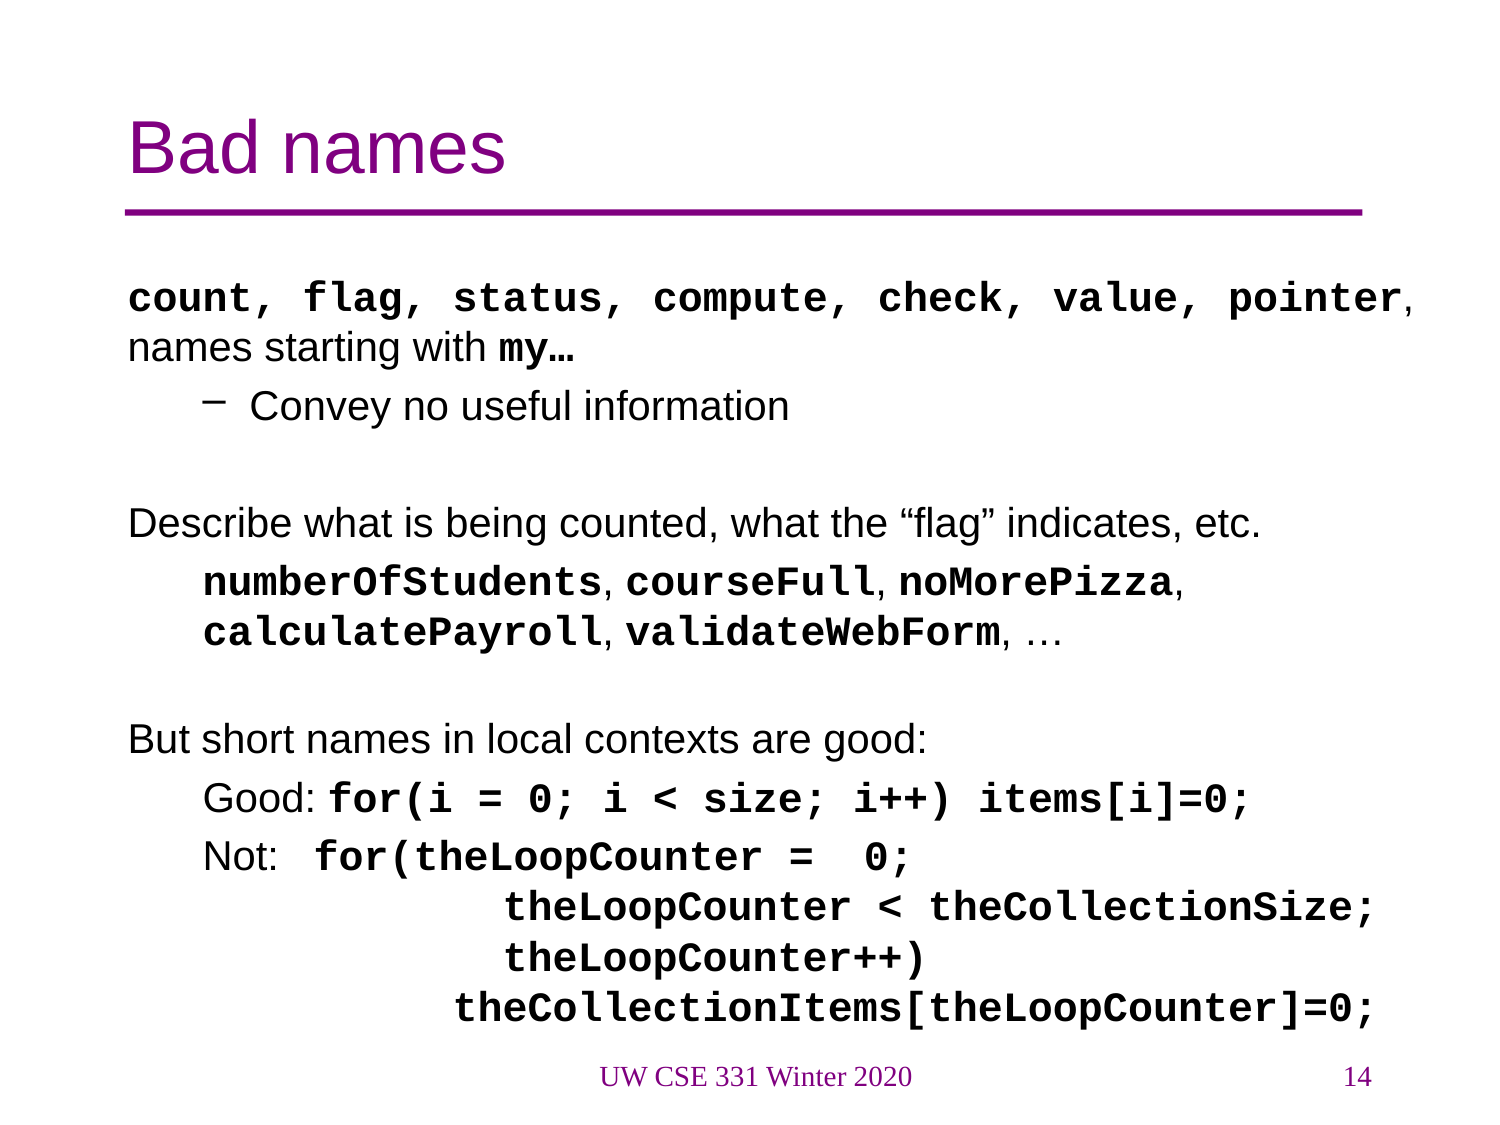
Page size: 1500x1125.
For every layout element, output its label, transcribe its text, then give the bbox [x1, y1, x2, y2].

footer UW CSE 331 Winter 2020 [474, 1049, 1038, 1125]
list count, flag, status, compute, check, value, pointer, names starting with my… Convey no useful information Describe what is being counted, what the “flag” indicates, etc. numberOfStudents, courseFull, noMorePizza, calculatePayroll, validateWebForm, … But short names in local contexts are good: Good: for(i = 0; i < size; i++) items[i]=0; Not: for(theLoopCounter = 0; theLoopCounter < theCollectionSize; theLoopCounter++) theCollectionItems[theLoopCounter]=0; [112, 262, 1438, 1075]
title Bad names [112, 50, 1388, 238]
slide_number 14 [1074, 1049, 1388, 1125]
